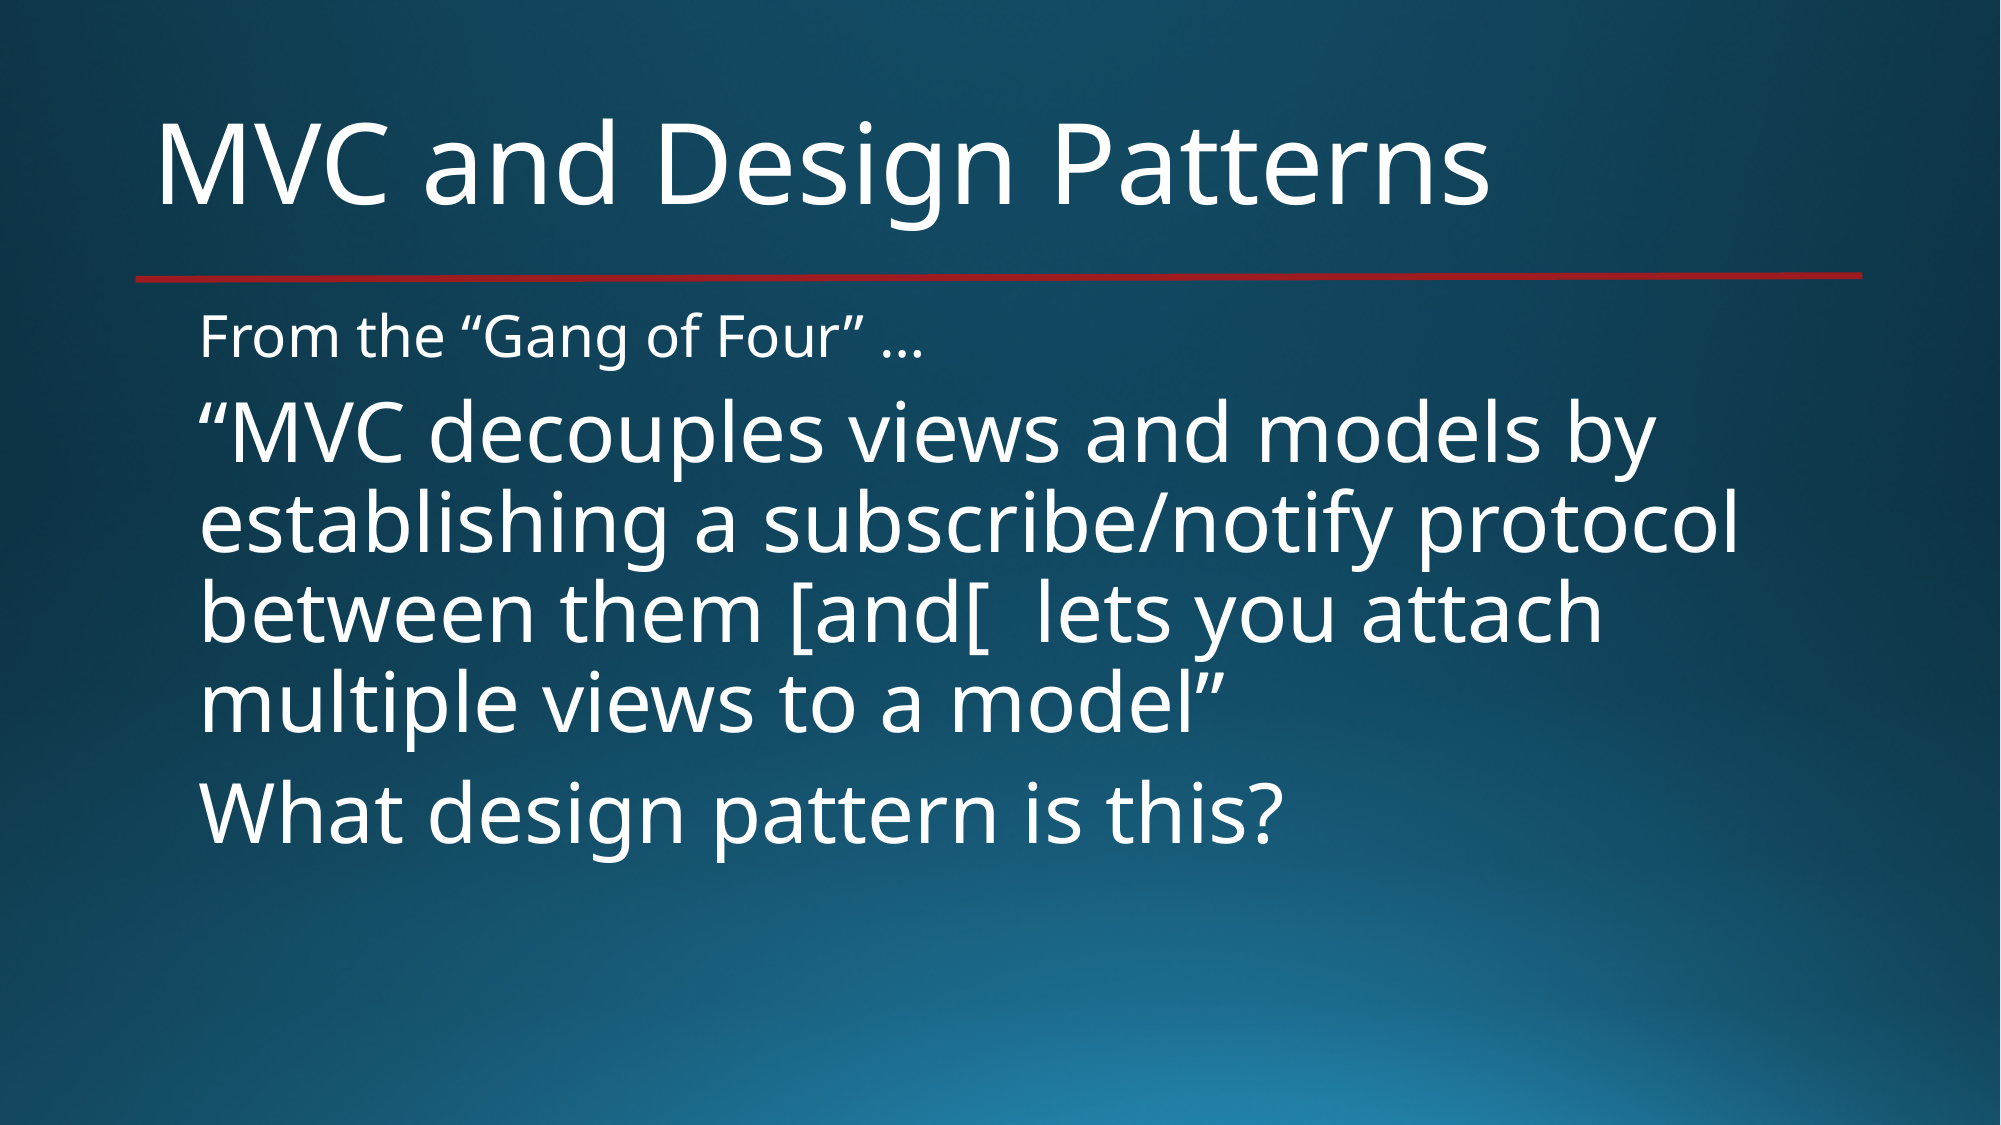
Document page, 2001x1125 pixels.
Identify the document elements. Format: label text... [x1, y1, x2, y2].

picture [0, 0, 2001, 1125]
list From the “Gang of Four” … “MVC decouples views and models by establishing a subscribe/notify protocol between them [and[ lets you attach multiple views to a model” What design pattern is this? [183, 299, 1863, 1014]
title MVC and Design Patterns [137, 59, 1863, 278]
